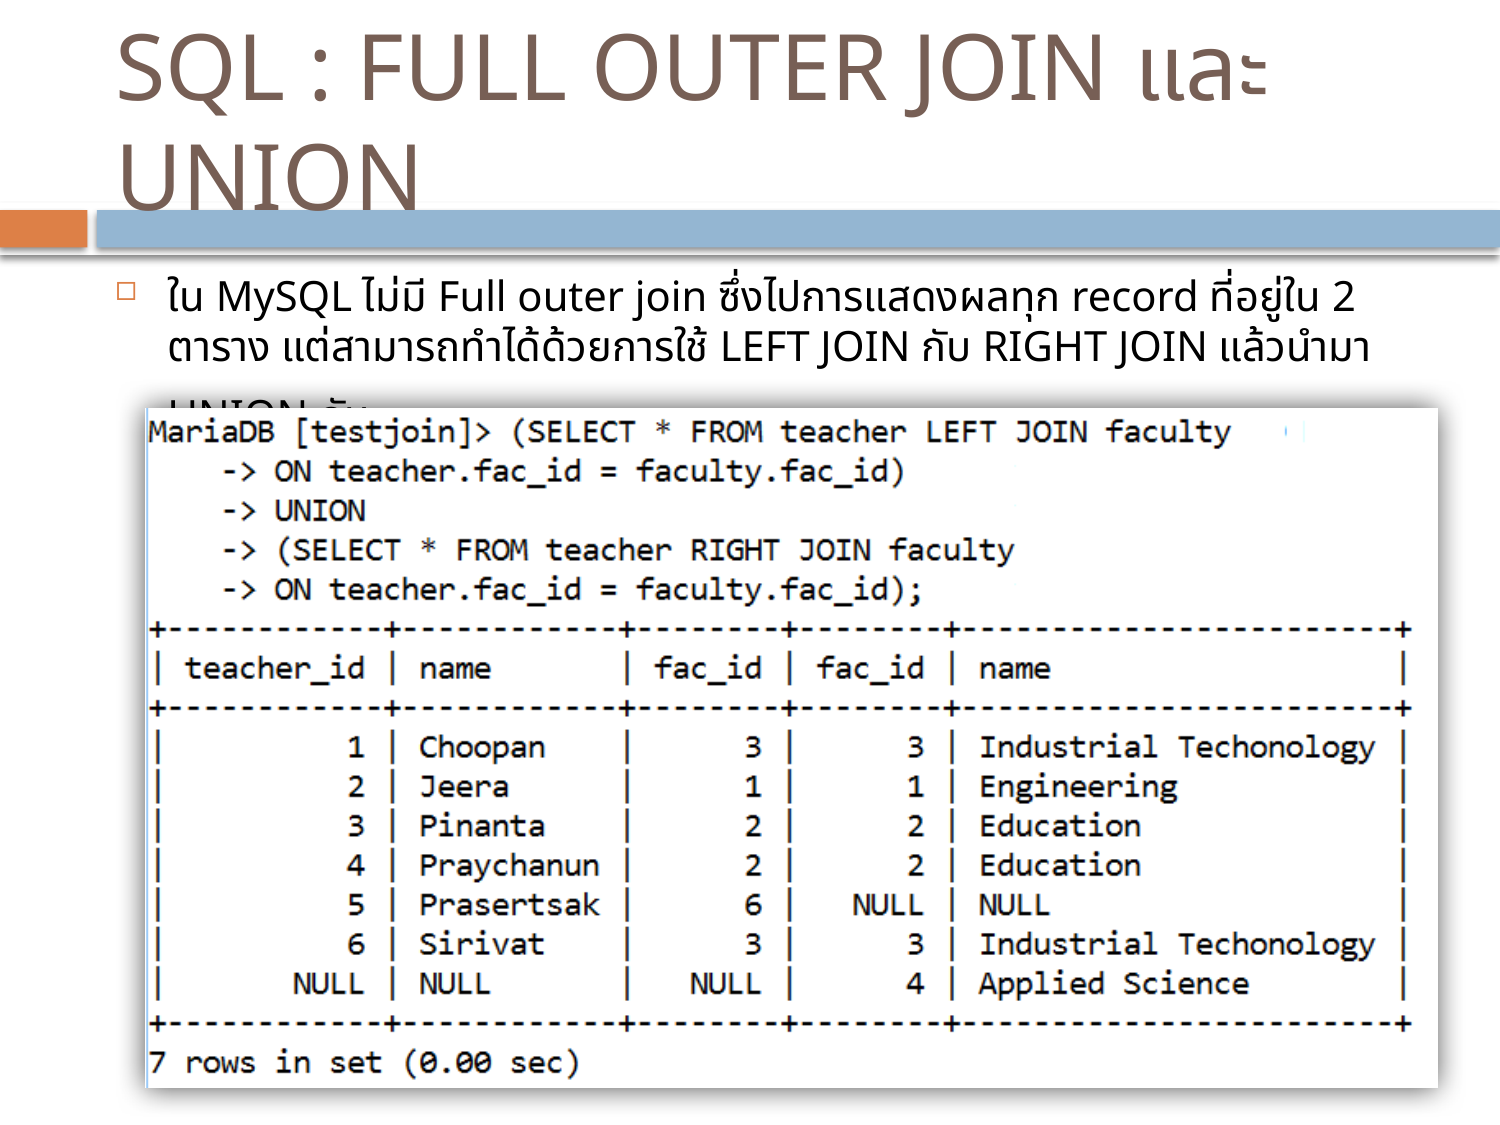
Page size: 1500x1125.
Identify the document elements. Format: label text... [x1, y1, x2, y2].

list ใน MySQL ไม่มี Full outer join ซึ่งไปการแสดงผลทุก record ที่อยู่ใน 2 ตาราง แต่สามารถทำได้ด้วยการใช้ LEFT JOIN กับ RIGHT JOIN แล้วนำมา UNION กัน [100, 262, 1438, 1000]
title SQL : FULL OUTER JOIN และ UNION [100, 37, 1438, 200]
picture [145, 408, 1439, 1089]
